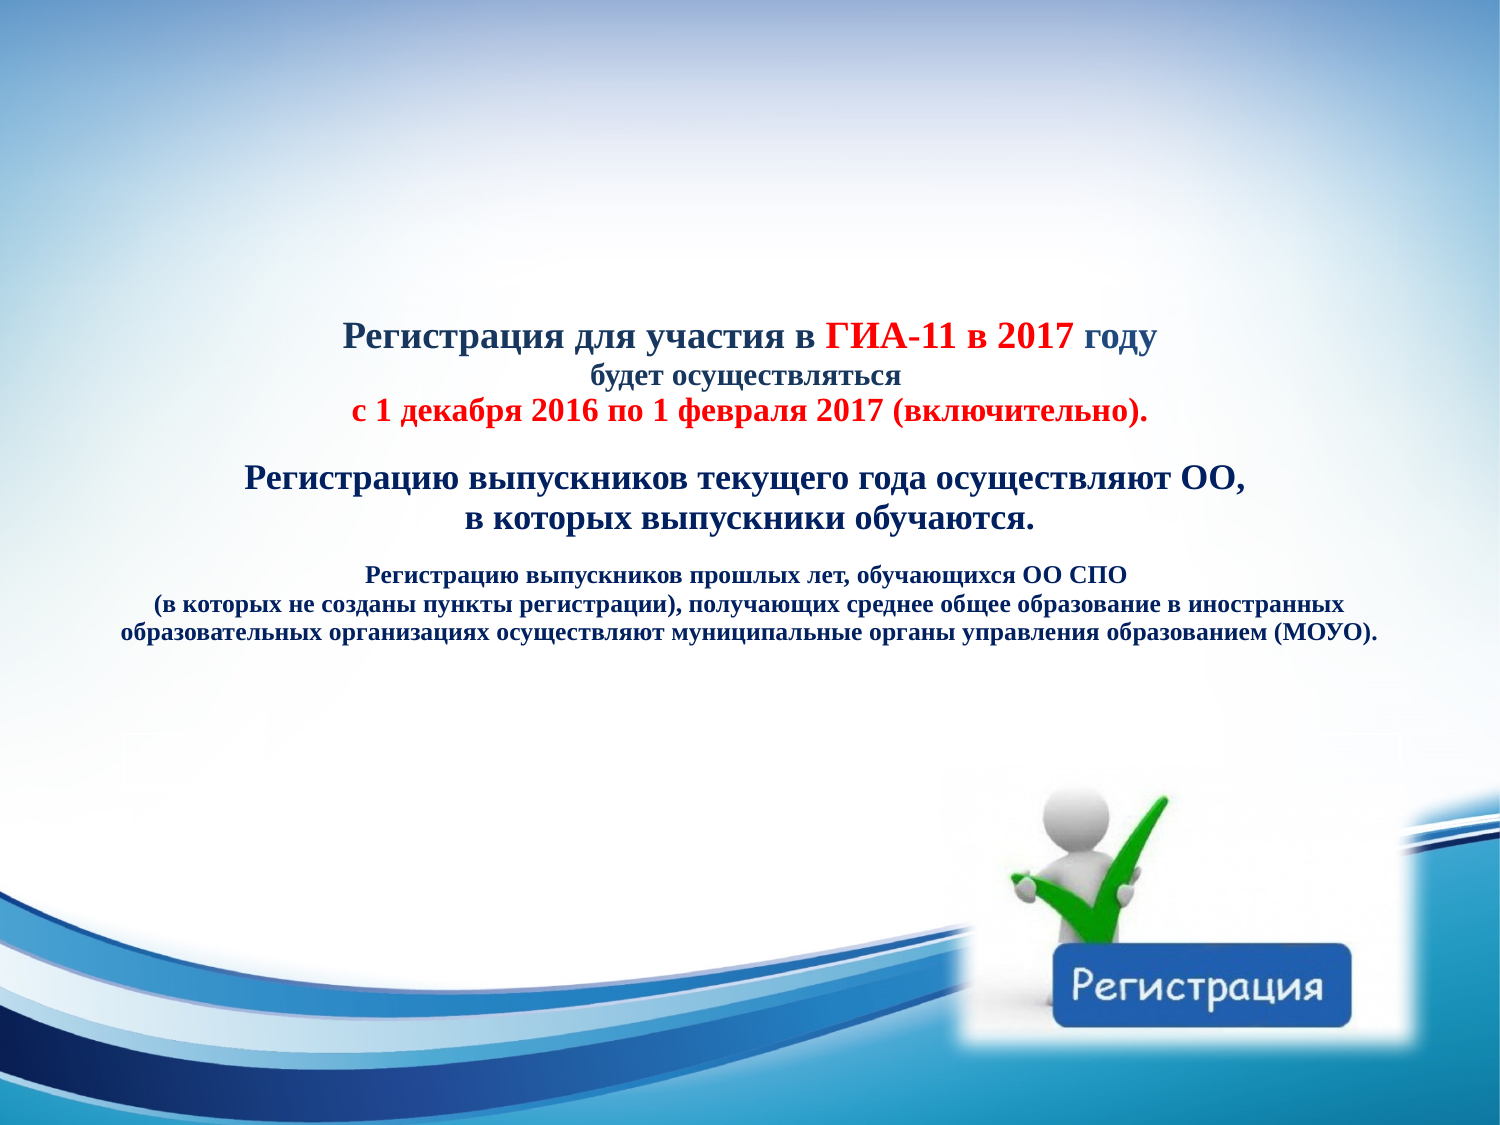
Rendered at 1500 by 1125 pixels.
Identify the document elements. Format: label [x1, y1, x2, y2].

list [0, 0, 1500, 1125]
picture [938, 763, 1435, 1067]
